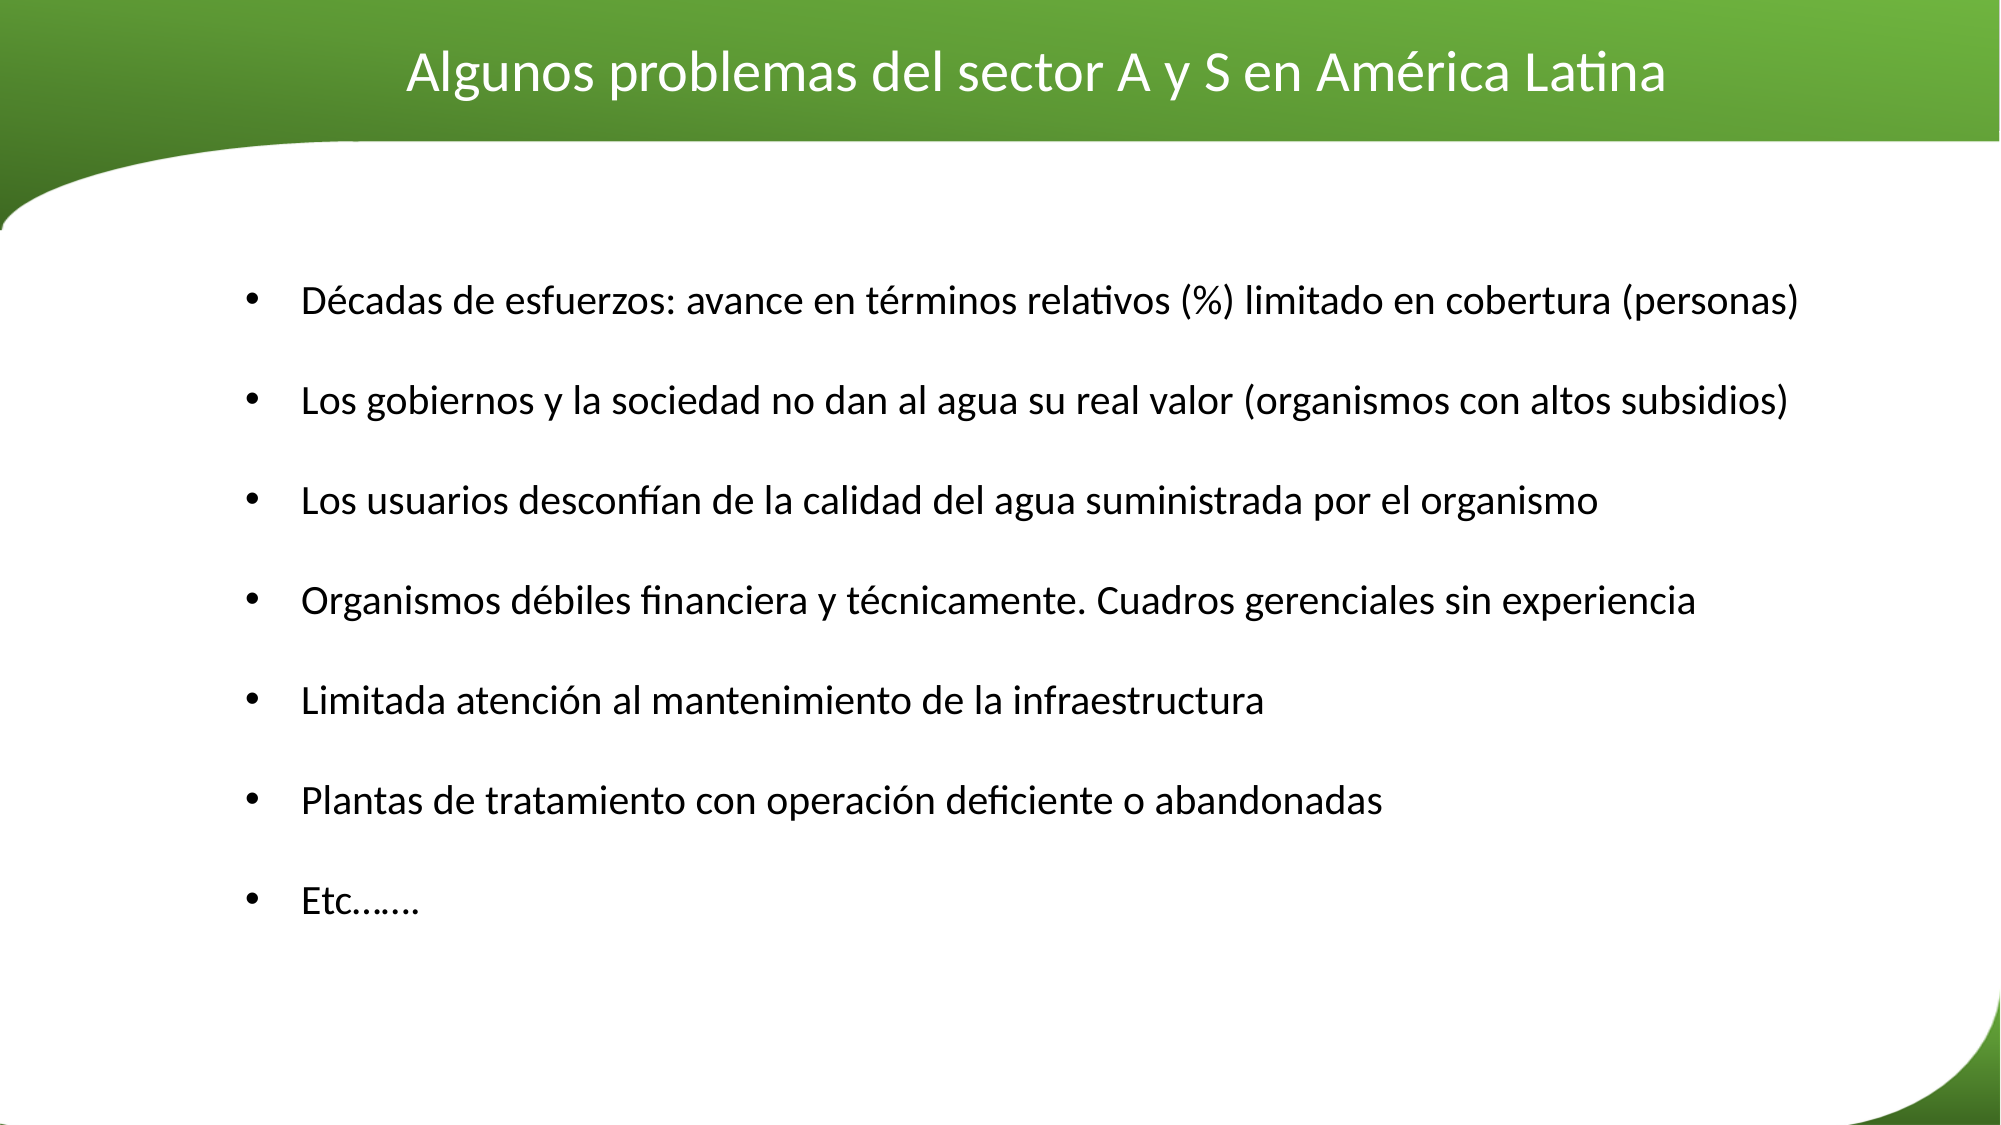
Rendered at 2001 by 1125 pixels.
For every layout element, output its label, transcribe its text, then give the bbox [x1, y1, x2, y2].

text_box Algunos problemas del sector A y S en América Latina [391, 25, 1684, 110]
picture [0, 0, 2001, 1125]
text_box Décadas de esfuerzos: avance en términos relativos (%) limitado en cobertura (personas) Los gobiernos y la sociedad no dan al agua su real valor (organismos con altos subsidios) Los usuarios desconfían de la calidad del agua suministrada por el organismo Organismos débiles financiera y técnicamente. Cuadros gerenciales sin experiencia Limitada atención al mantenimiento de la infraestructura Plantas de tratamiento con operación deficiente o abandonadas Etc……. [230, 265, 1816, 931]
